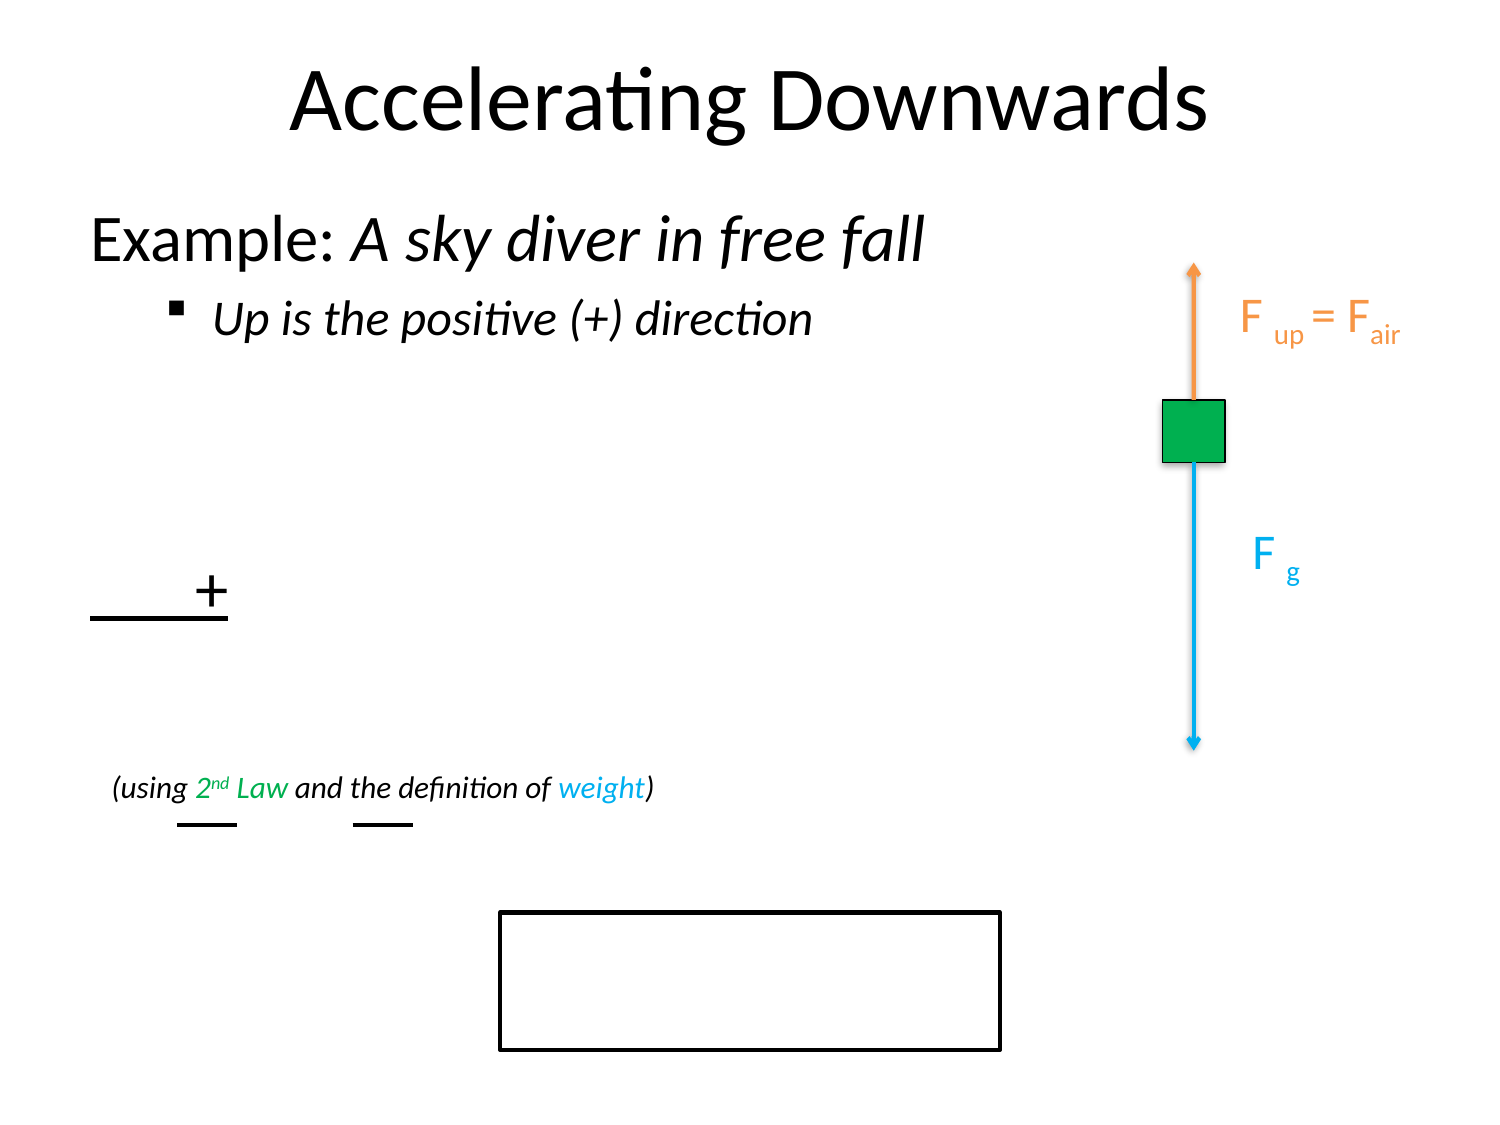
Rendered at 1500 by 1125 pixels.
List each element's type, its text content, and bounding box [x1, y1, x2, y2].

title Accelerating Downwards [75, 0, 1425, 188]
text_box [498, 910, 1002, 1052]
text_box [1162, 262, 1426, 751]
